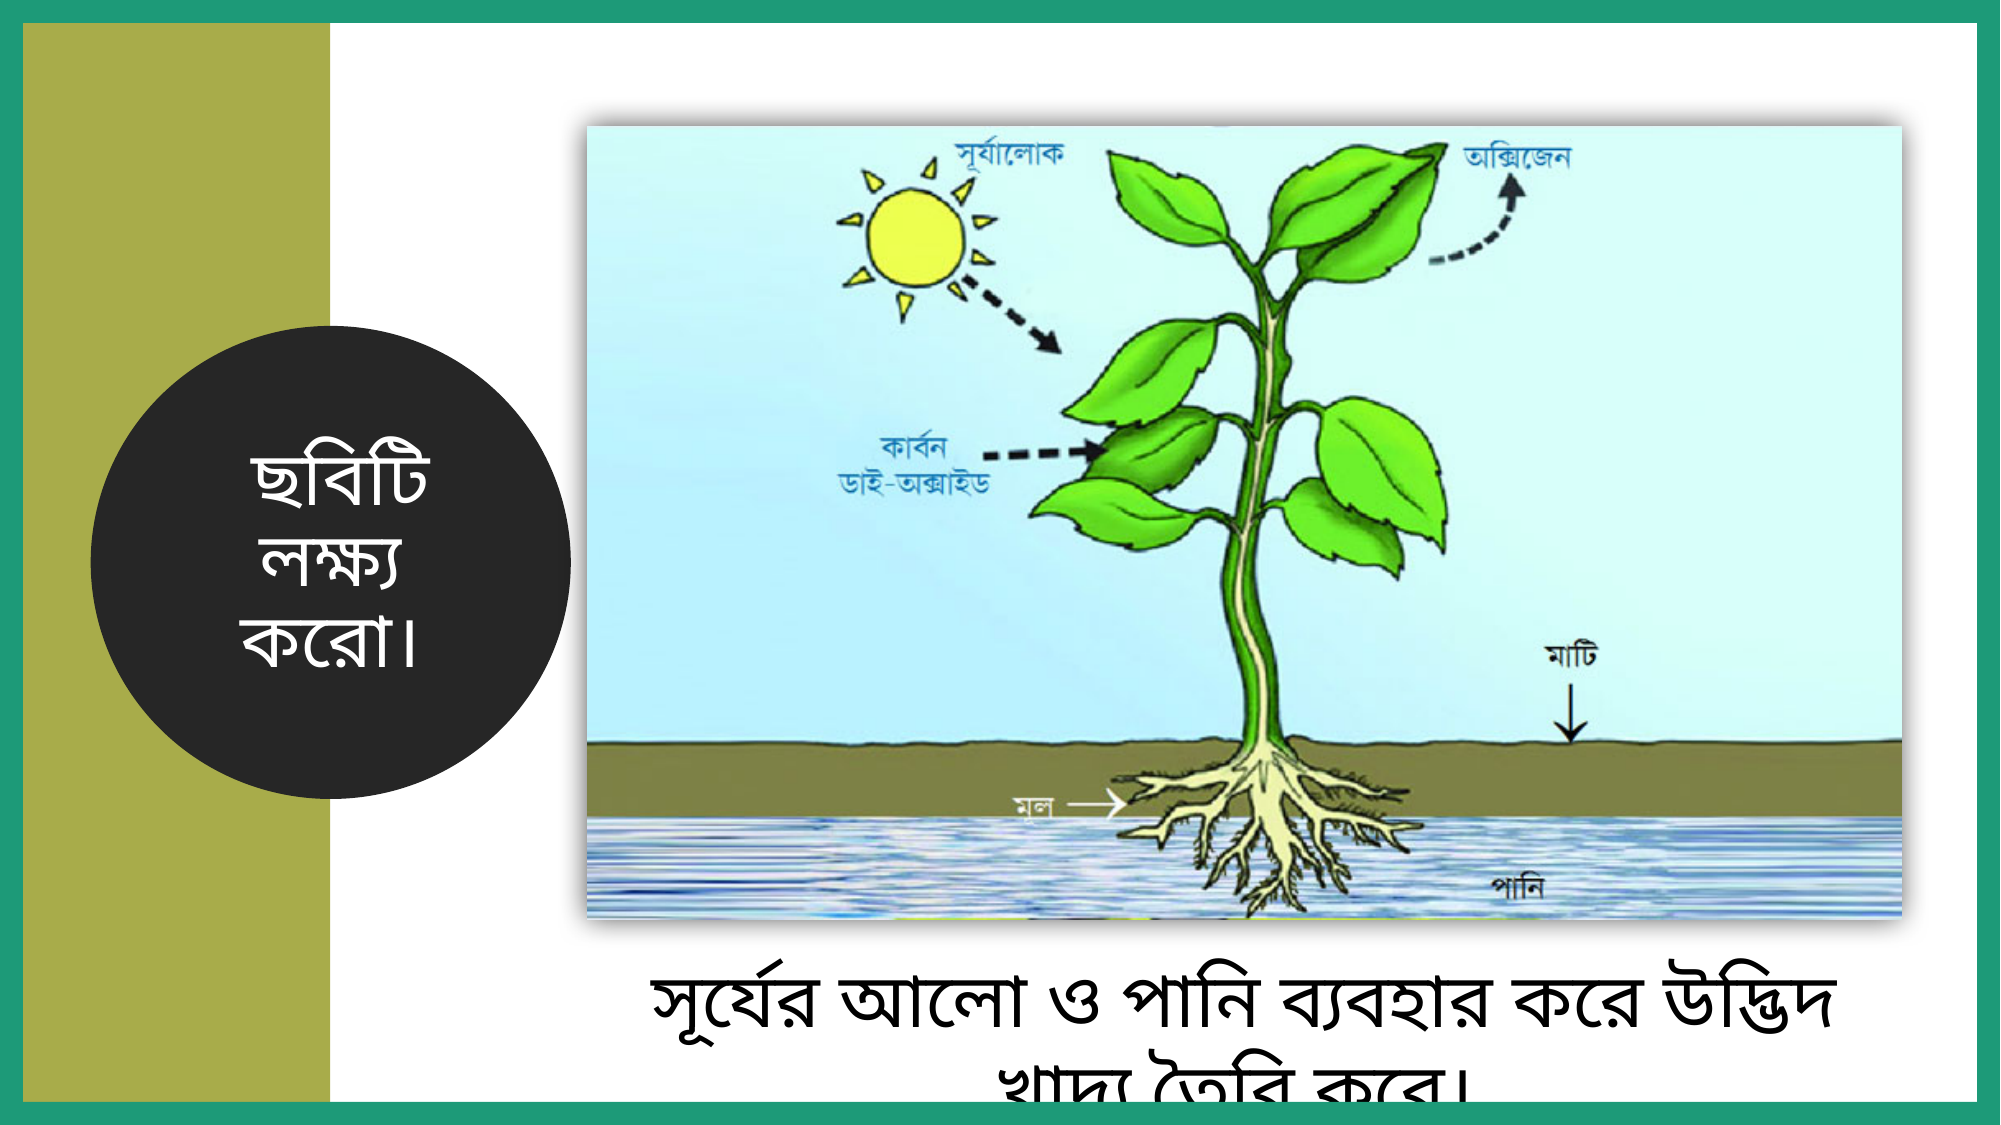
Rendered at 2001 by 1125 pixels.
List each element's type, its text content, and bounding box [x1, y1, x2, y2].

text_box ছবিটি লক্ষ্য করো। [105, 340, 557, 785]
text_box [331, 24, 1976, 1101]
text_box সূর্যের আলো ও পানি ব্যবহার করে উদ্ভিদ খাদ্য তৈরি করে। [563, 945, 1926, 1101]
picture [587, 126, 1902, 920]
text_box [24, 24, 331, 1101]
text_box [0, 0, 2000, 1125]
